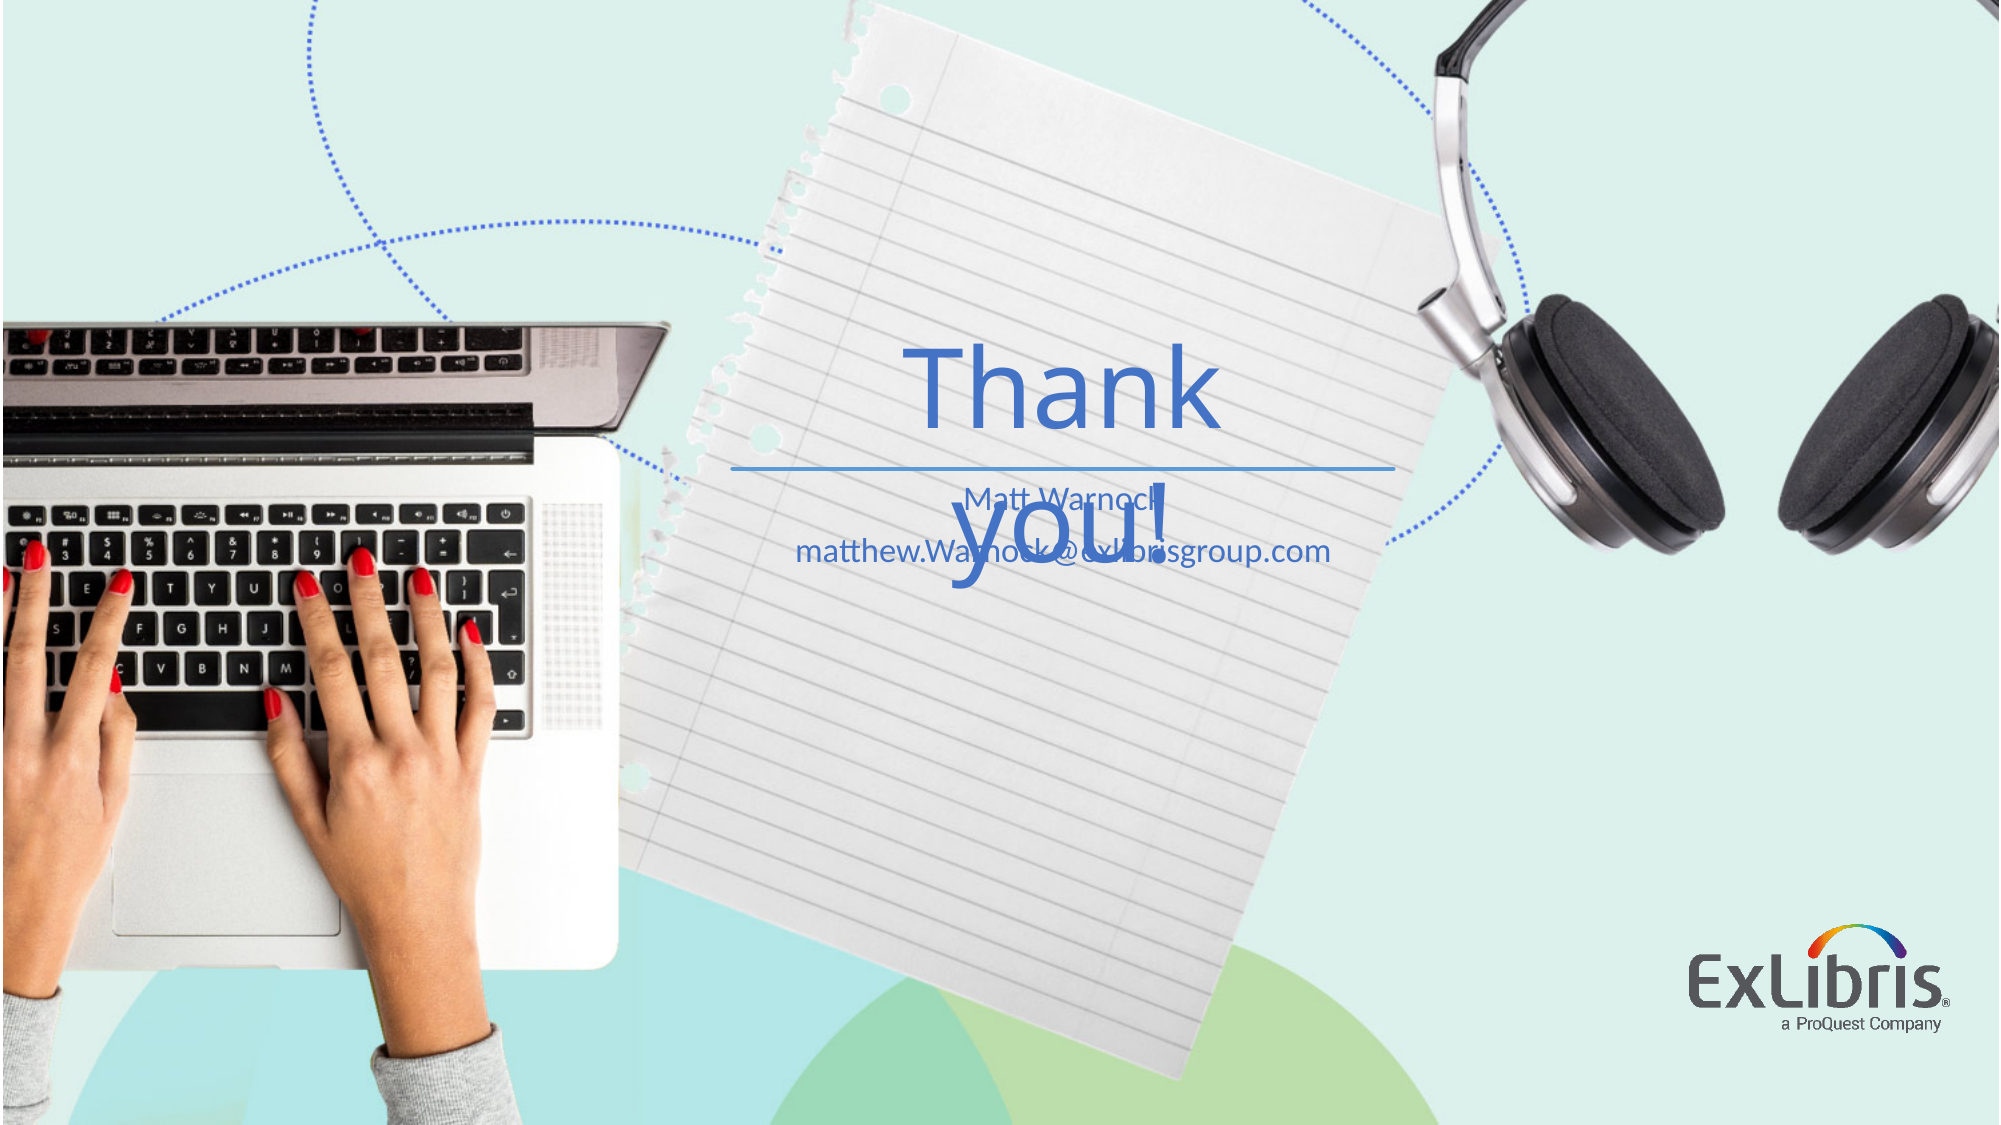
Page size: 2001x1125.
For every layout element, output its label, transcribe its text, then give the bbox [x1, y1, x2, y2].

text_box Thank you! [783, 579, 1344, 592]
picture [3, 0, 1999, 1125]
subtitle Matt Warnock matthew.Warnock@exlibrisgroup.com [756, 473, 1371, 579]
text_box Thank you! [783, 310, 1344, 473]
